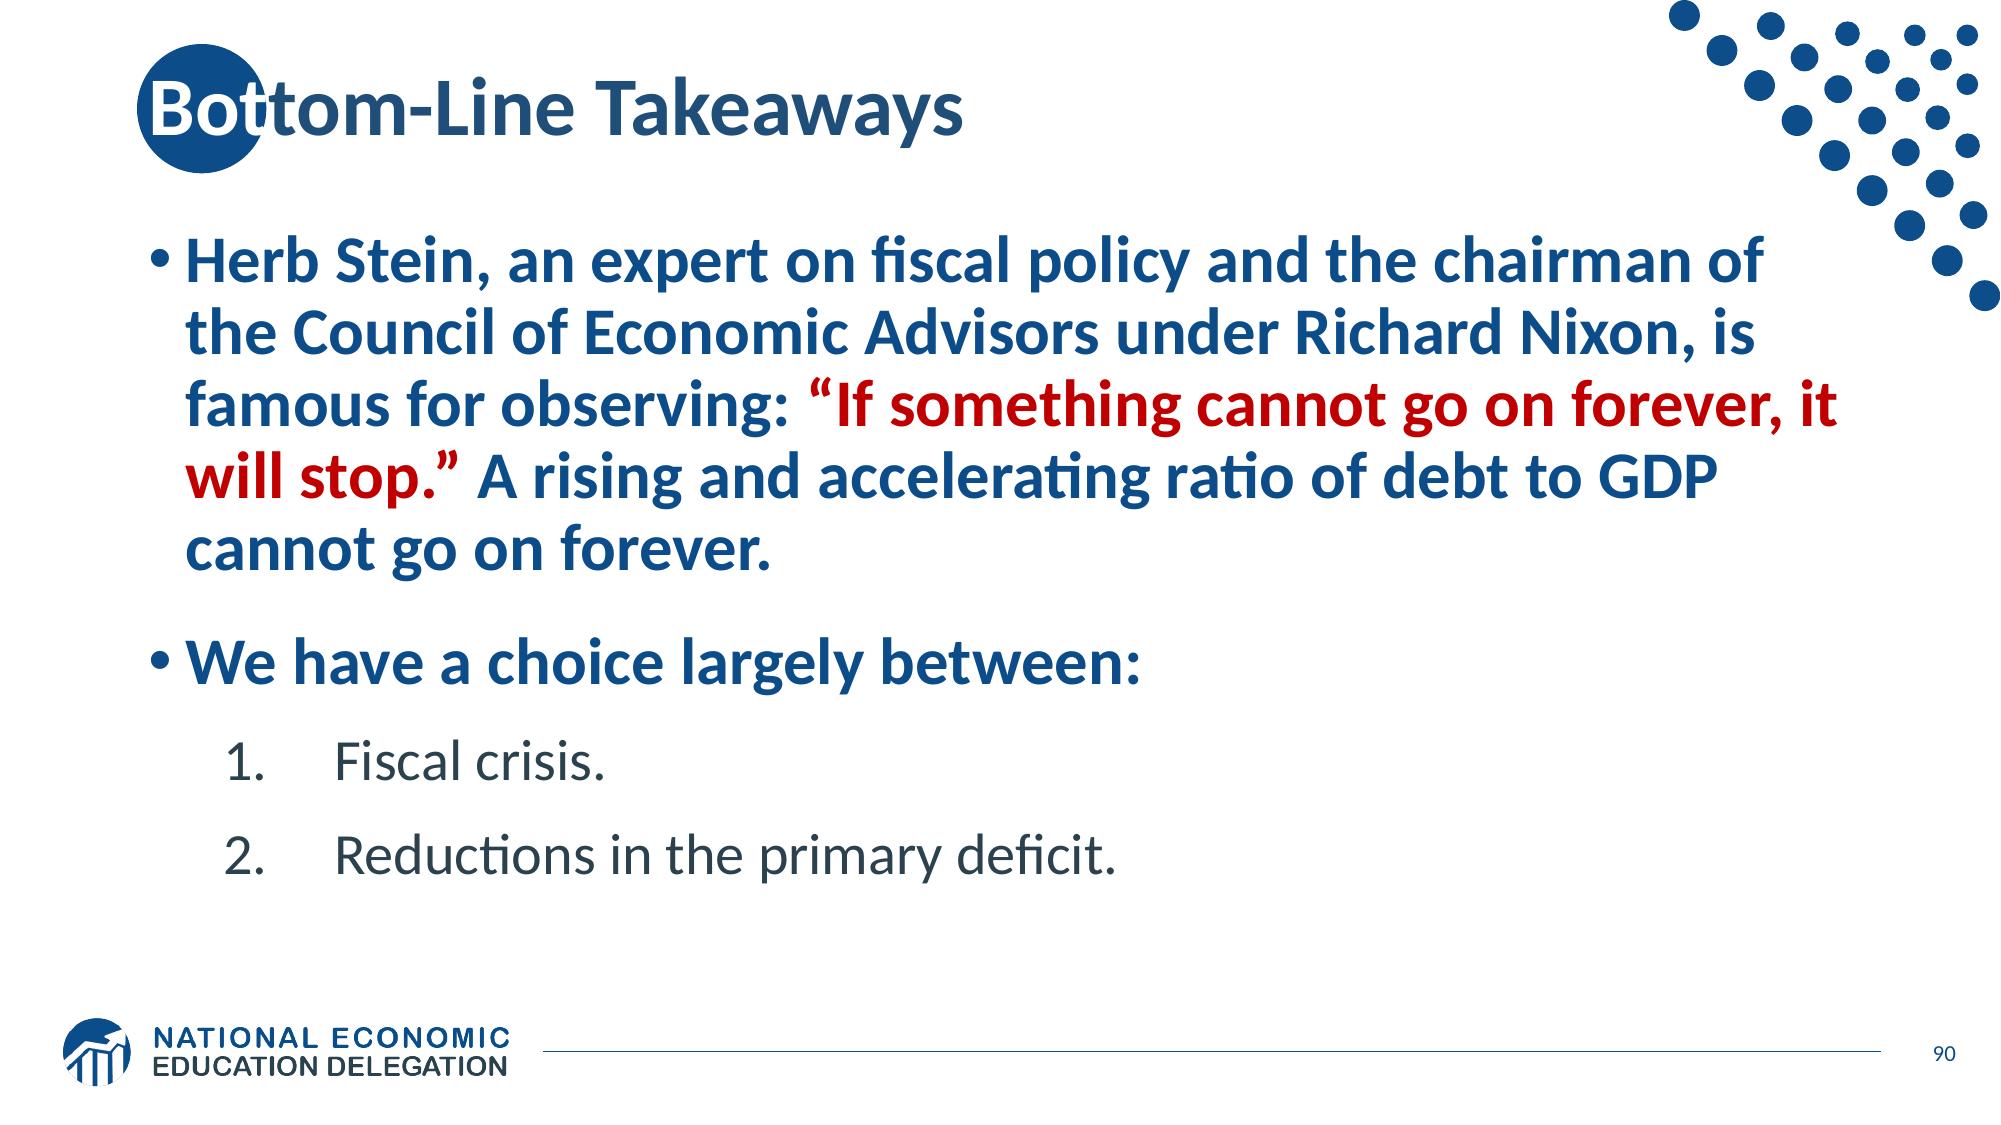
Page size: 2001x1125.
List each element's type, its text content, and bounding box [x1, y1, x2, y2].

list Herb Stein, an expert on fiscal policy and the chairman of the Council of Economic Advisors under Richard Nixon, is famous for observing: “If something cannot go on forever, it will stop.” A rising and accelerating ratio of debt to GDP cannot go on forever. We have a choice largely between: Fiscal crisis. Reductions in the primary deficit. [133, 217, 1859, 997]
picture [55, 1013, 520, 1091]
title Bottom-Line Takeaways [133, 0, 1859, 217]
slide_number 90 [1521, 1022, 1972, 1082]
